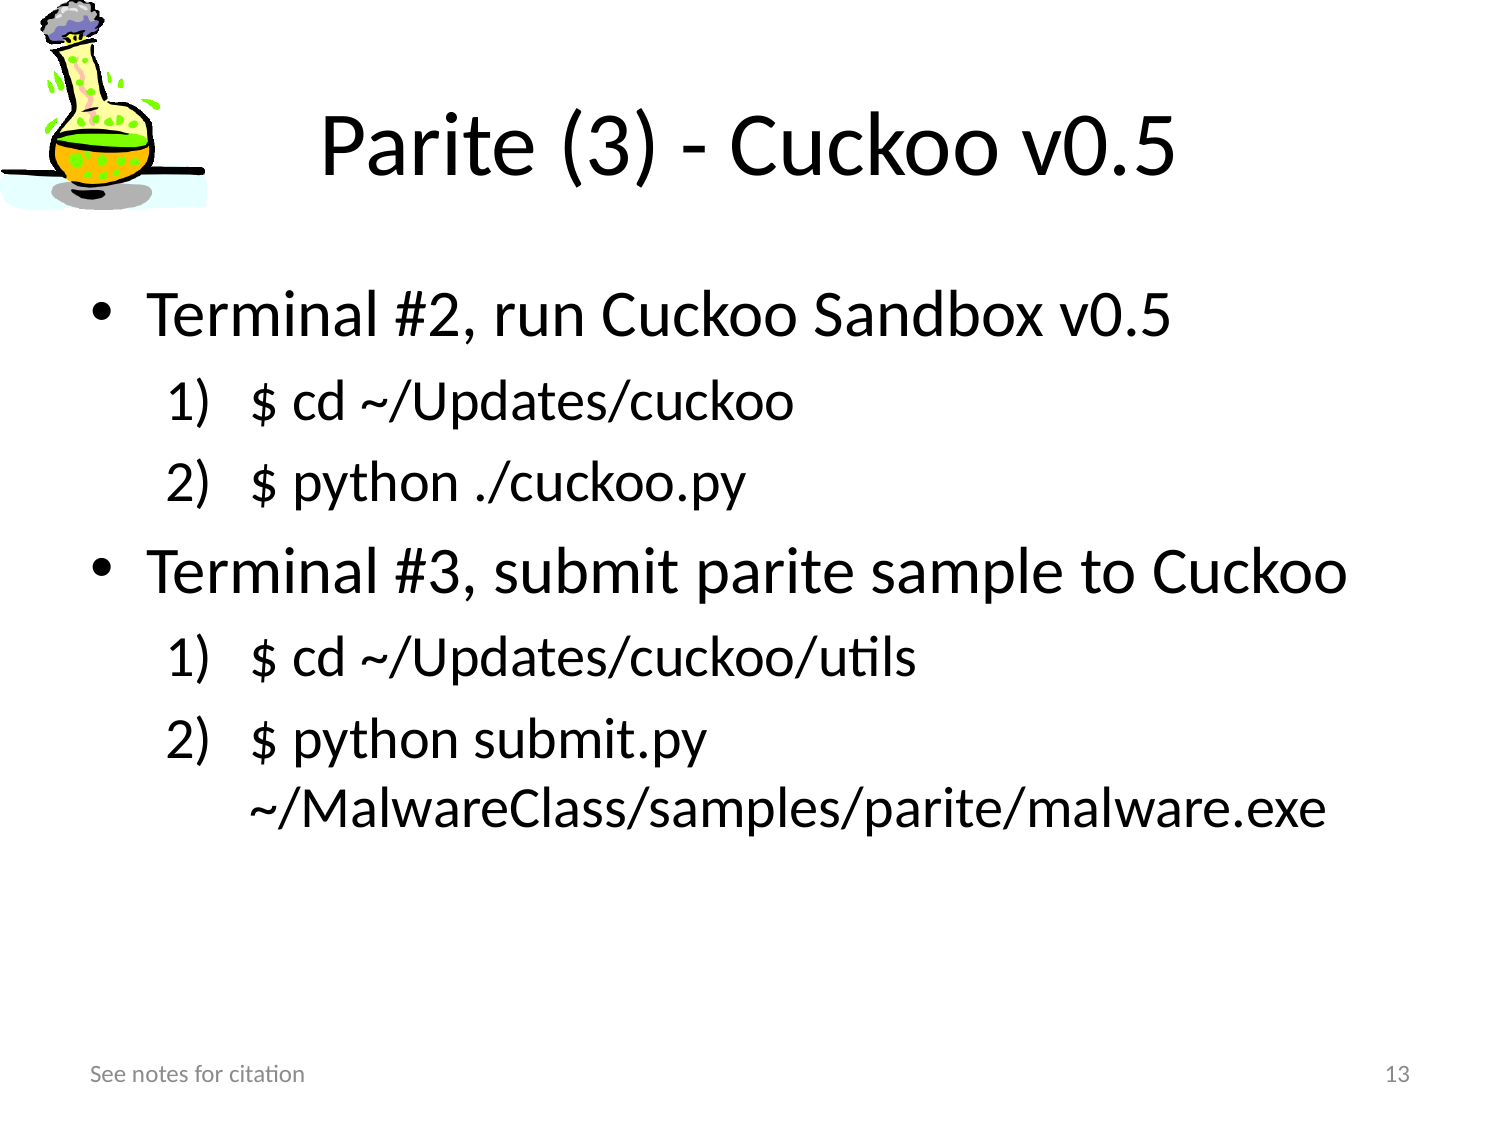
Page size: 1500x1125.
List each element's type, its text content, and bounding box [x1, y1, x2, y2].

picture [0, 0, 207, 210]
slide_number See notes for citation [75, 1042, 425, 1103]
list Terminal #2, run Cuckoo Sandbox v0.5 $ cd ~/Updates/cuckoo $ python ./cuckoo.py Terminal #3, submit parite sample to Cuckoo $ cd ~/Updates/cuckoo/utils $ python submit.py ~/MalwareClass/samples/parite/malware.exe [75, 262, 1425, 1005]
title Parite (3) - Cuckoo v0.5 [75, 45, 1425, 233]
slide_number 13 [1074, 1042, 1425, 1103]
